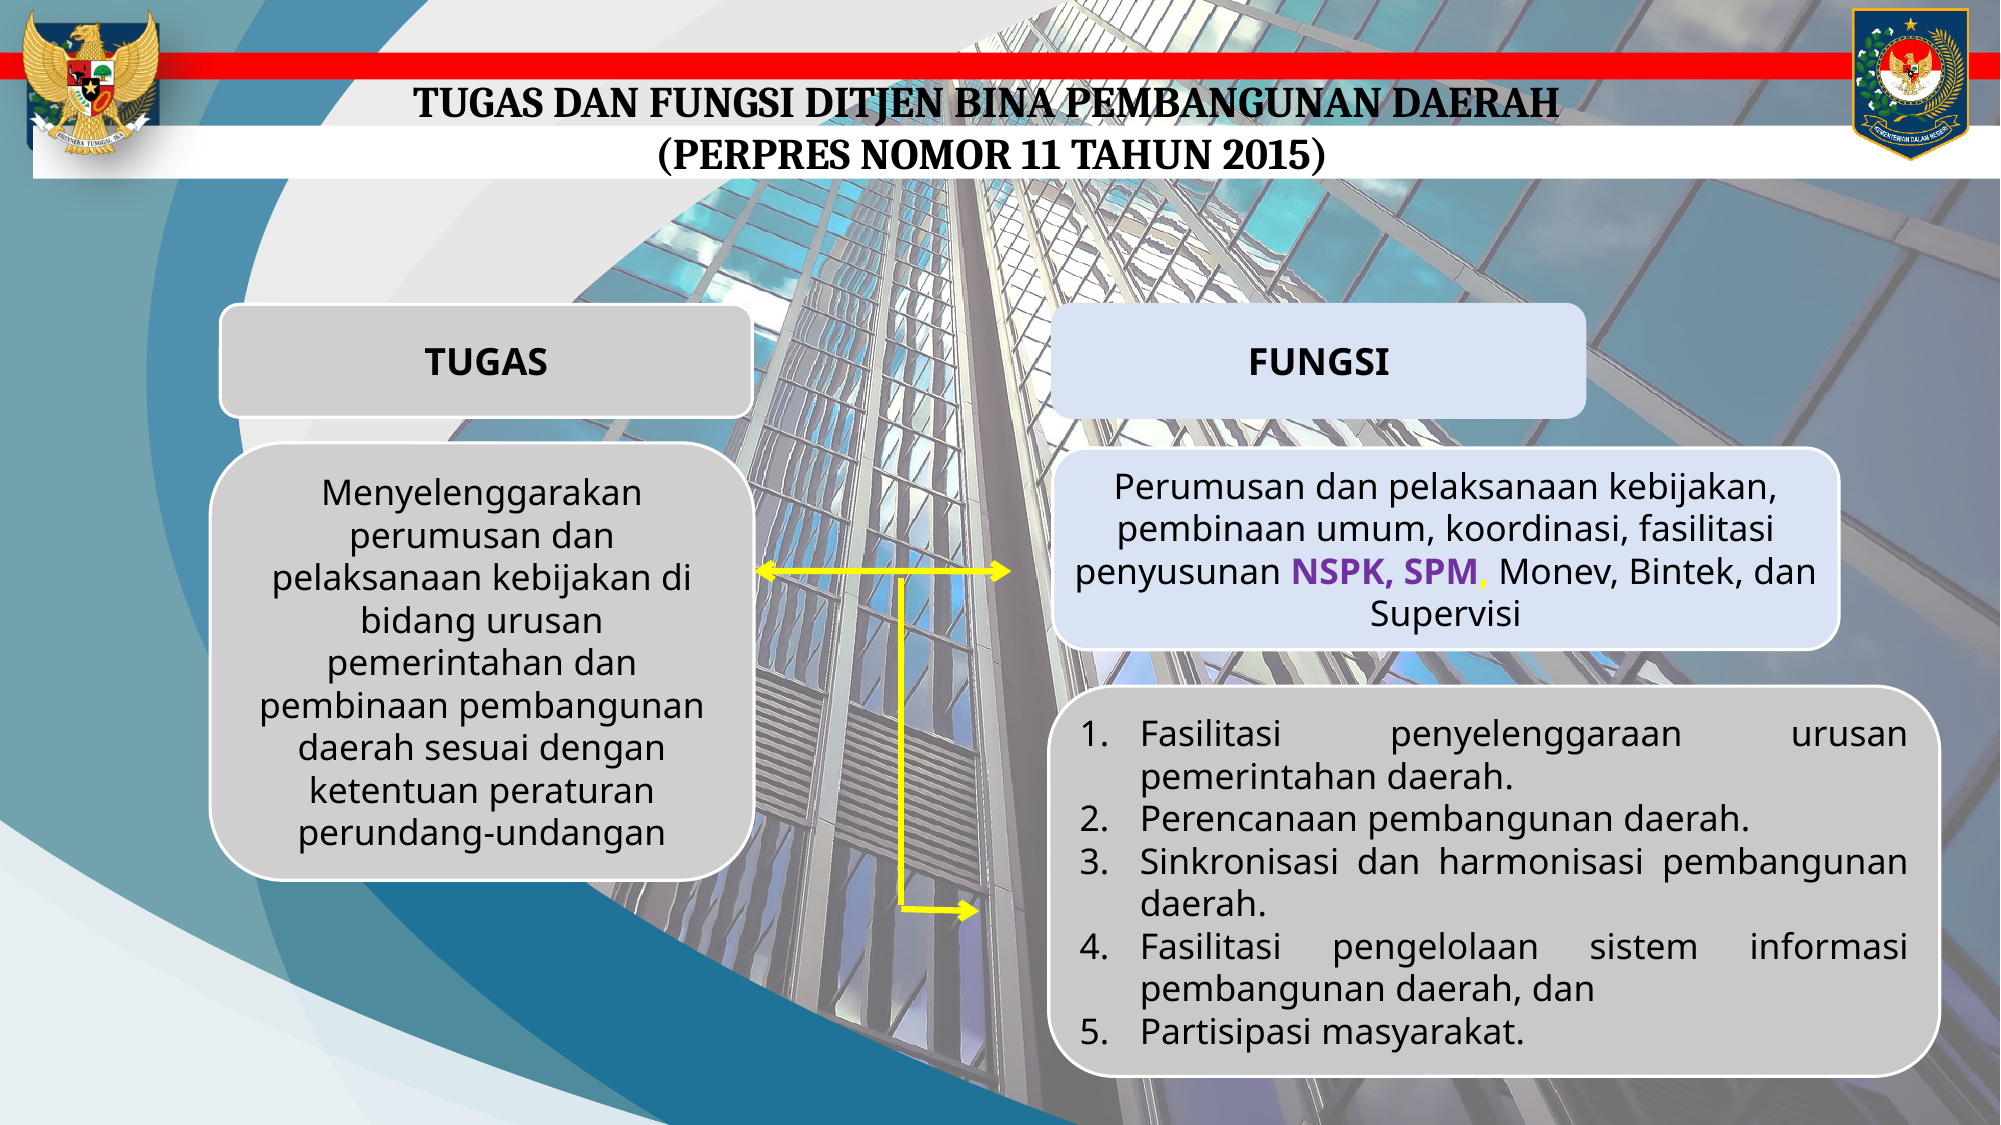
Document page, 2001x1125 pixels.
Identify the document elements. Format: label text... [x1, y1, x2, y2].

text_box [210, 304, 1940, 1091]
text_box TUGAS DAN FUNGSI DITJEN BINA PEMBANGUNAN DAERAH (PERPRES NOMOR 11 TAHUN 2015) [158, 179, 1826, 195]
picture [1852, 8, 1969, 161]
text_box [0, 9, 2000, 179]
picture [19, 179, 160, 183]
